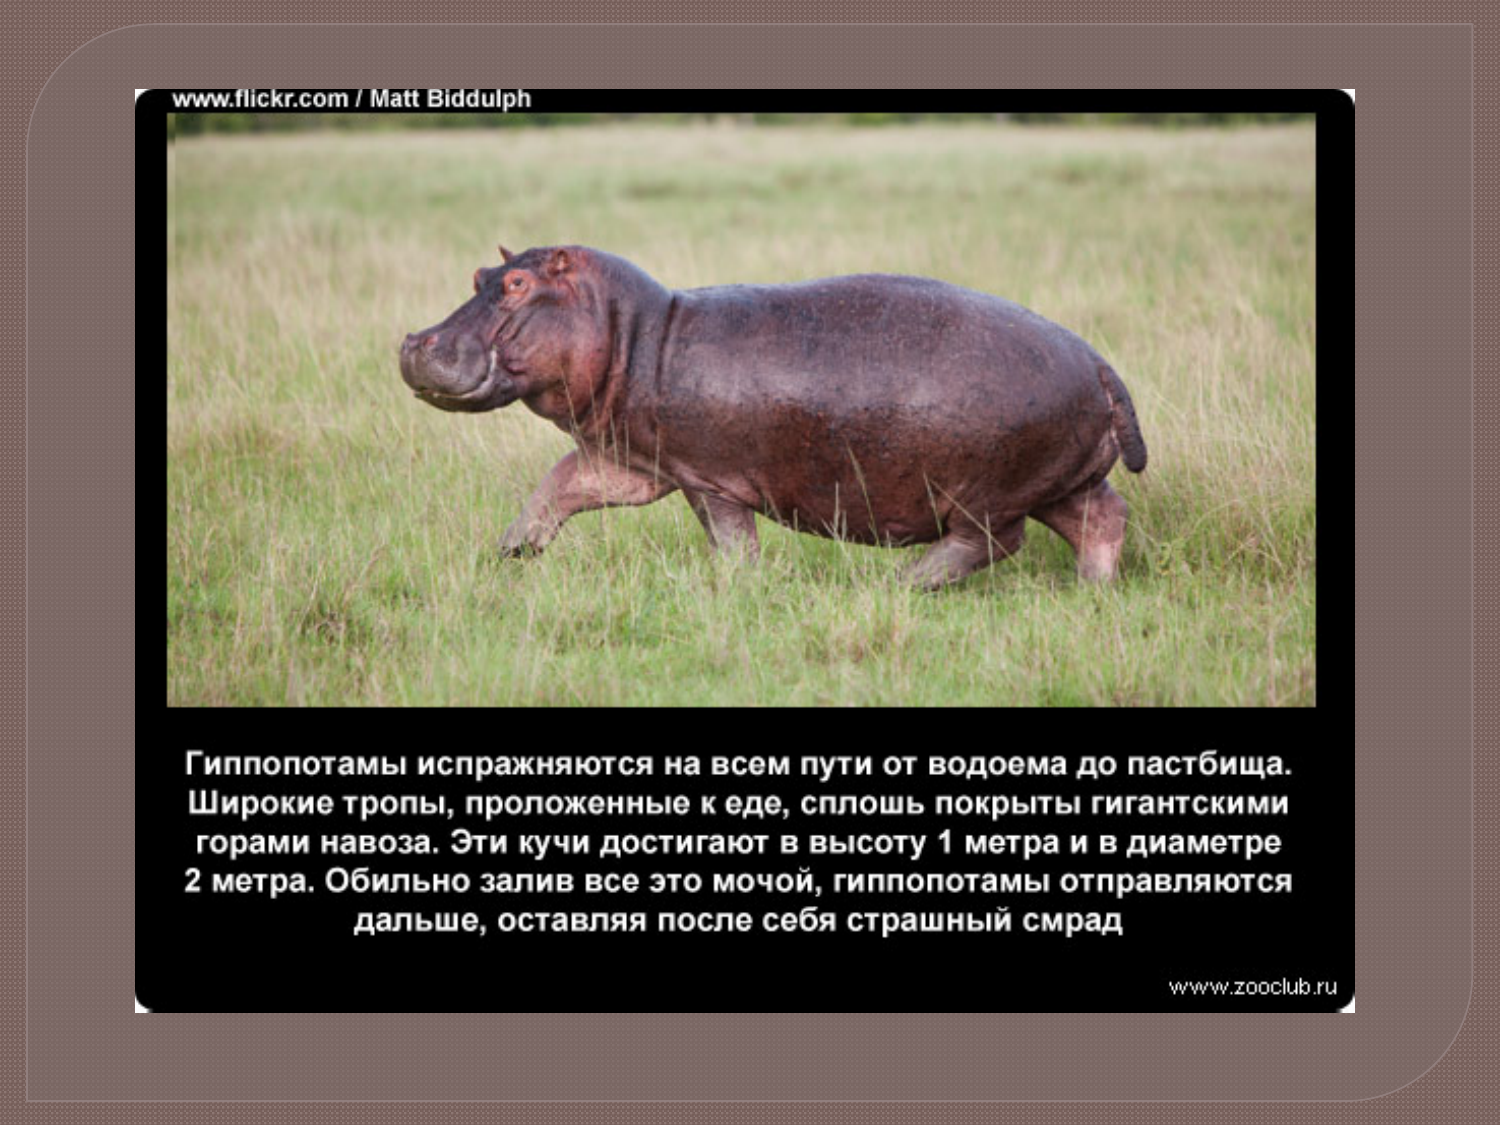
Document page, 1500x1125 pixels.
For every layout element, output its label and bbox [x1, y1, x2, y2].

picture [135, 89, 1355, 1013]
